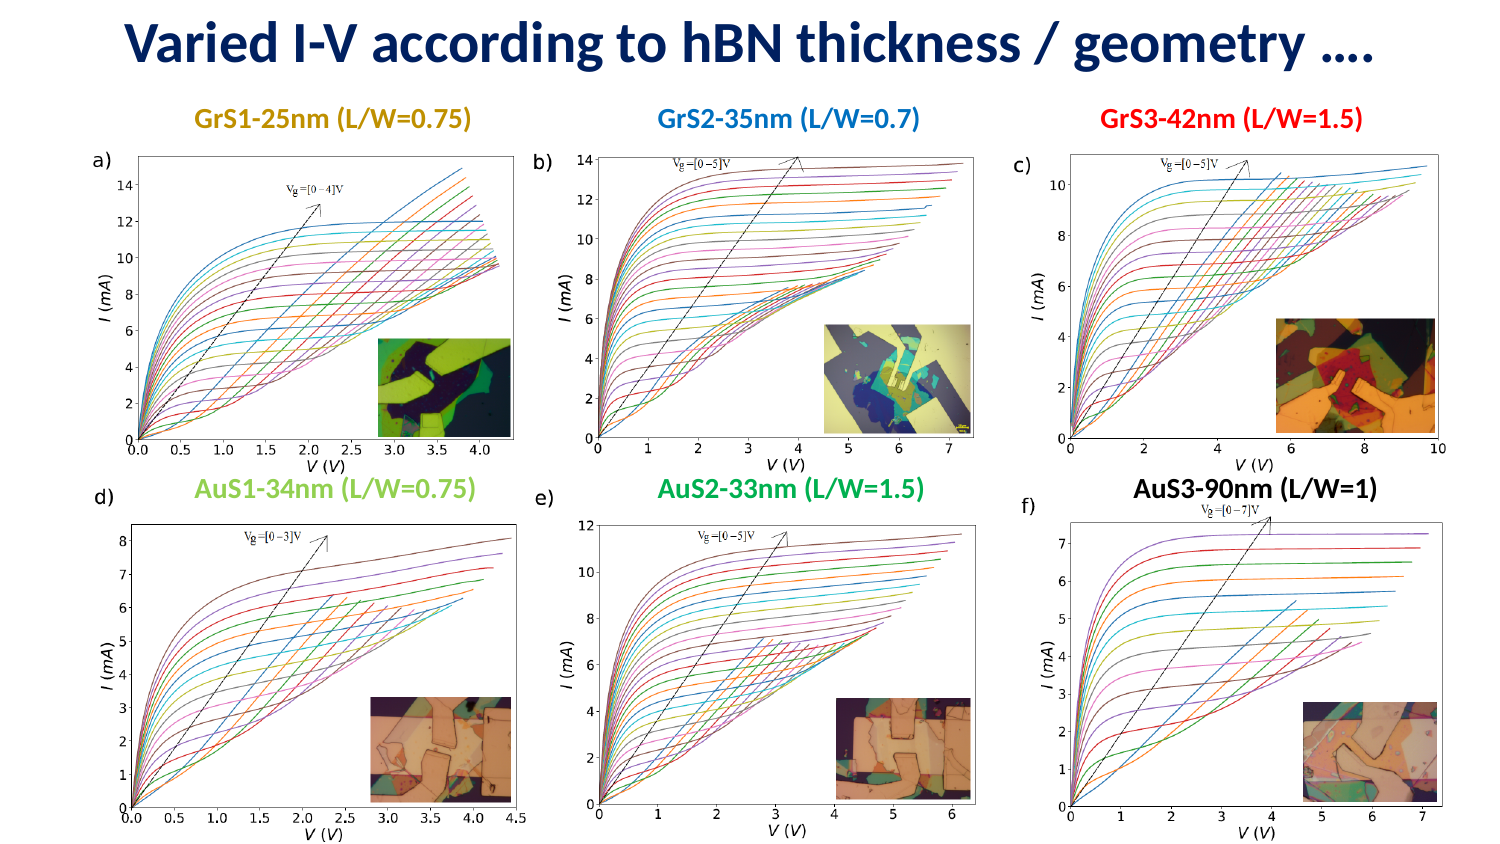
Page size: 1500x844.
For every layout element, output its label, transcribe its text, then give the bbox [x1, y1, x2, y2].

picture [76, 138, 1454, 844]
text_box Varied I-V according to hBN thickness / geometry …. [0, 0, 1500, 82]
